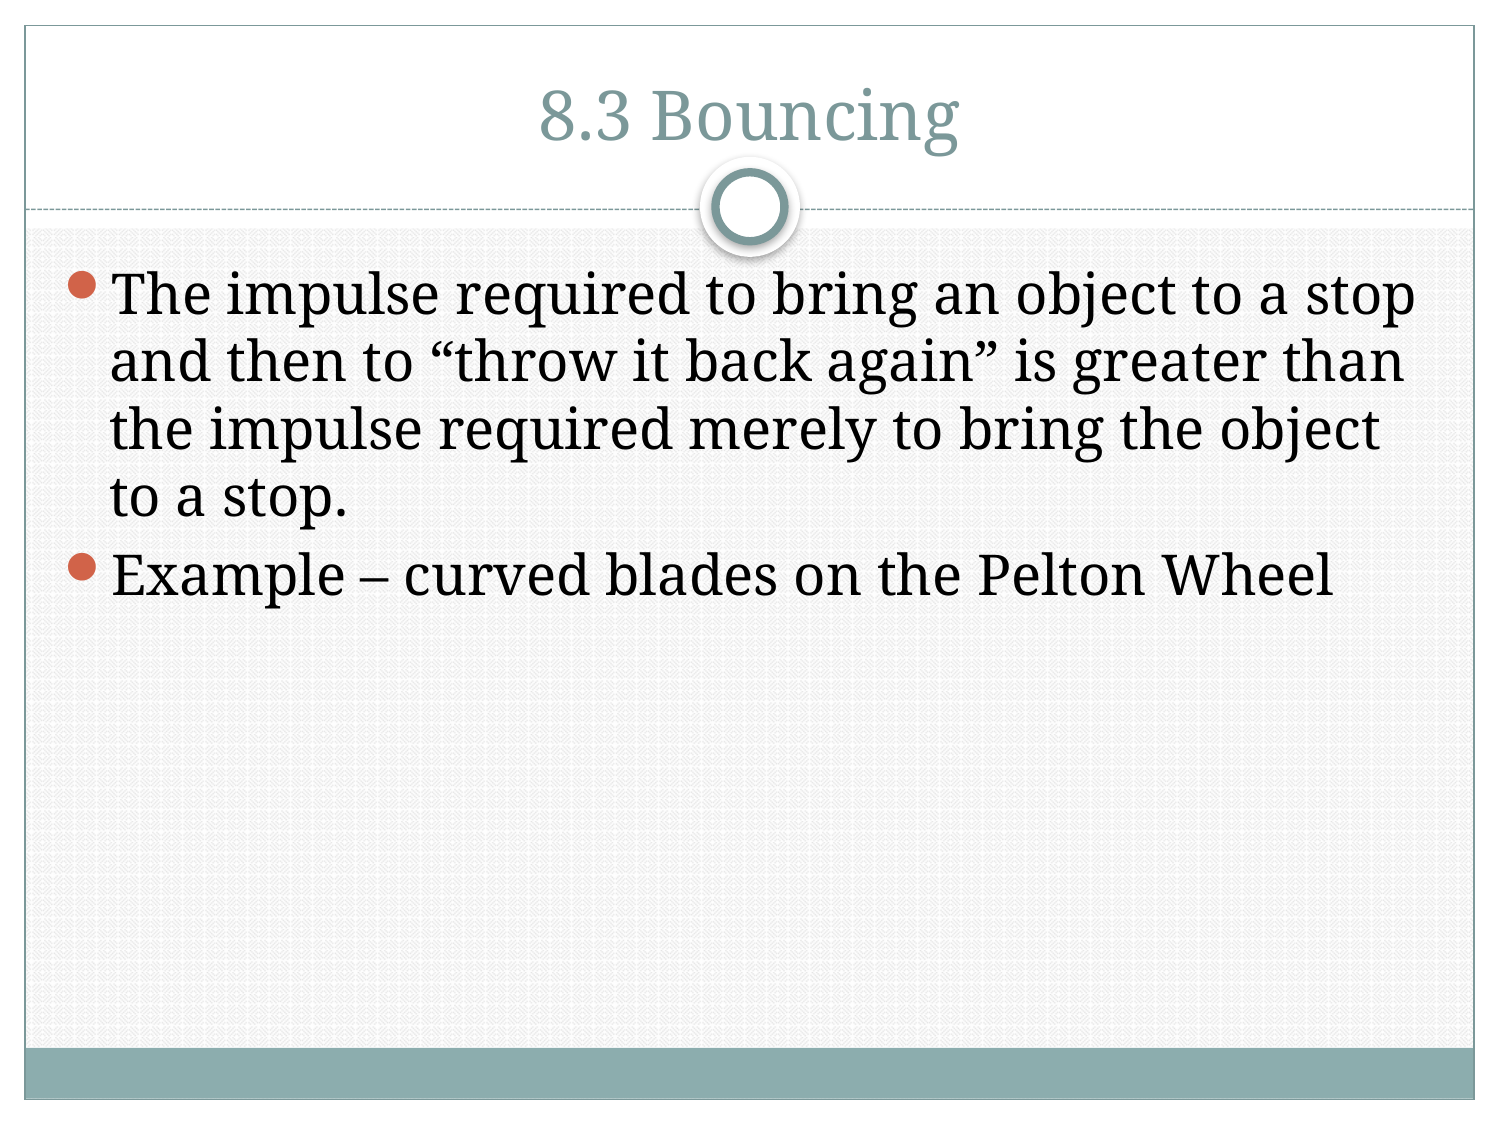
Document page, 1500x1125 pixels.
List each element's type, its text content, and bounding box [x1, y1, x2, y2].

list The impulse required to bring an object to a stop and then to “throw it back again” is greater than the impulse required merely to bring the object to a stop. Example – curved blades on the Pelton Wheel [49, 250, 1445, 1001]
title 8.3 Bouncing [49, 37, 1450, 162]
